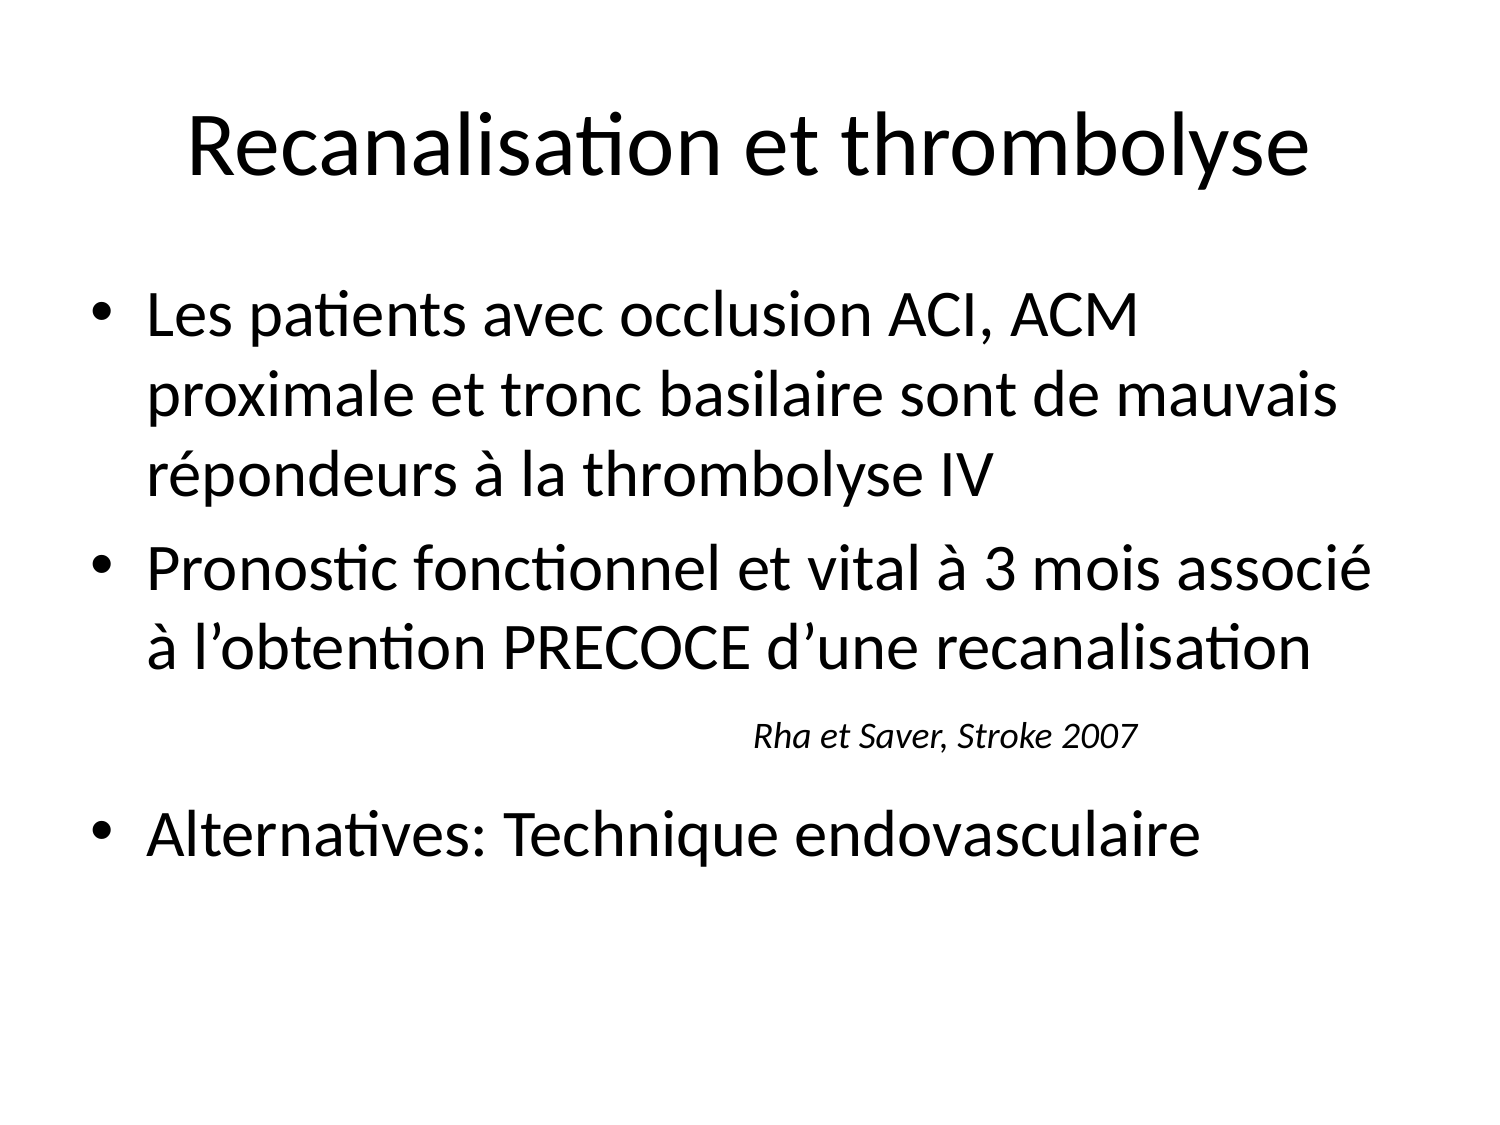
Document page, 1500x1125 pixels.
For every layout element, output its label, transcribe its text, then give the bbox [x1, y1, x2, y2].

title Recanalisation et thrombolyse [75, 45, 1425, 233]
text_box Rha et Saver, Stroke 2007 [738, 704, 1436, 764]
list Les patients avec occlusion ACI, ACM proximale et tronc basilaire sont de mauvais répondeurs à la thrombolyse IV Pronostic fonctionnel et vital à 3 mois associé à l’obtention PRECOCE d’une recanalisation Alternatives: Technique endovasculaire [75, 262, 1425, 1005]
